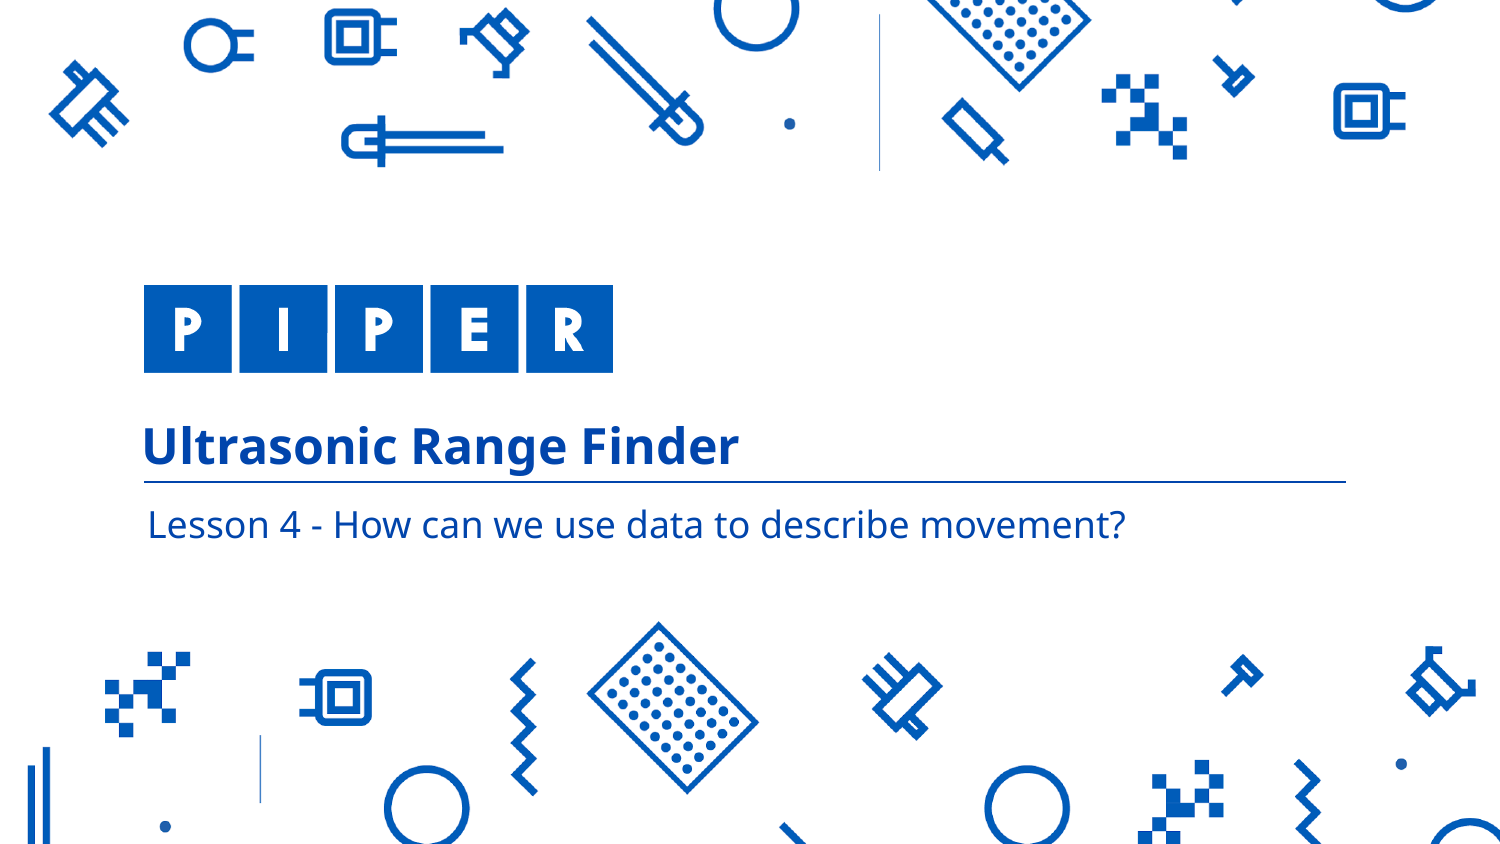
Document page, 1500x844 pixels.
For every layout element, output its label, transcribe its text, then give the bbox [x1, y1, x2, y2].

picture [11, 621, 1500, 844]
picture [144, 285, 613, 373]
text_box Lesson 4 - How can we use data to describe movement? [131, 485, 1199, 619]
picture [0, 0, 1448, 171]
text_box Ultrasonic Range Finder [126, 399, 841, 487]
